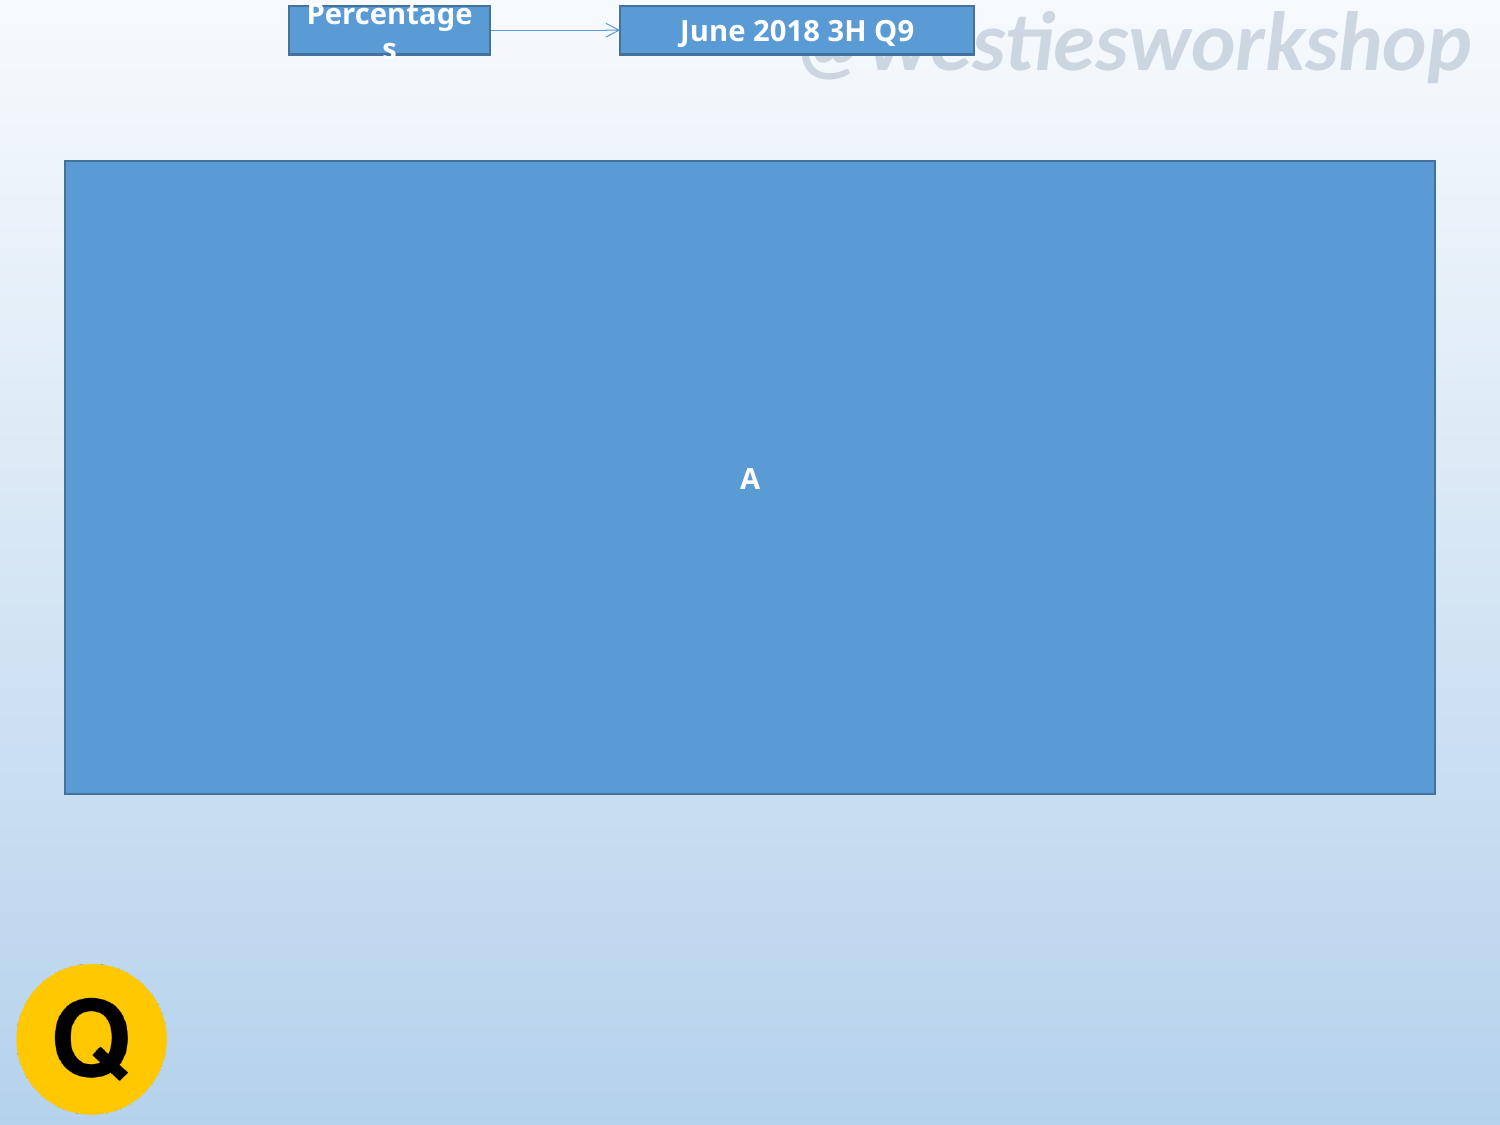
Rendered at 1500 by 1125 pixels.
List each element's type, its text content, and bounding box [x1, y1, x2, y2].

text_box Percentages [288, 5, 491, 56]
text_box June 2018 3H Q9 [619, 5, 975, 56]
picture [0, 940, 191, 1125]
picture [64, 160, 1436, 795]
